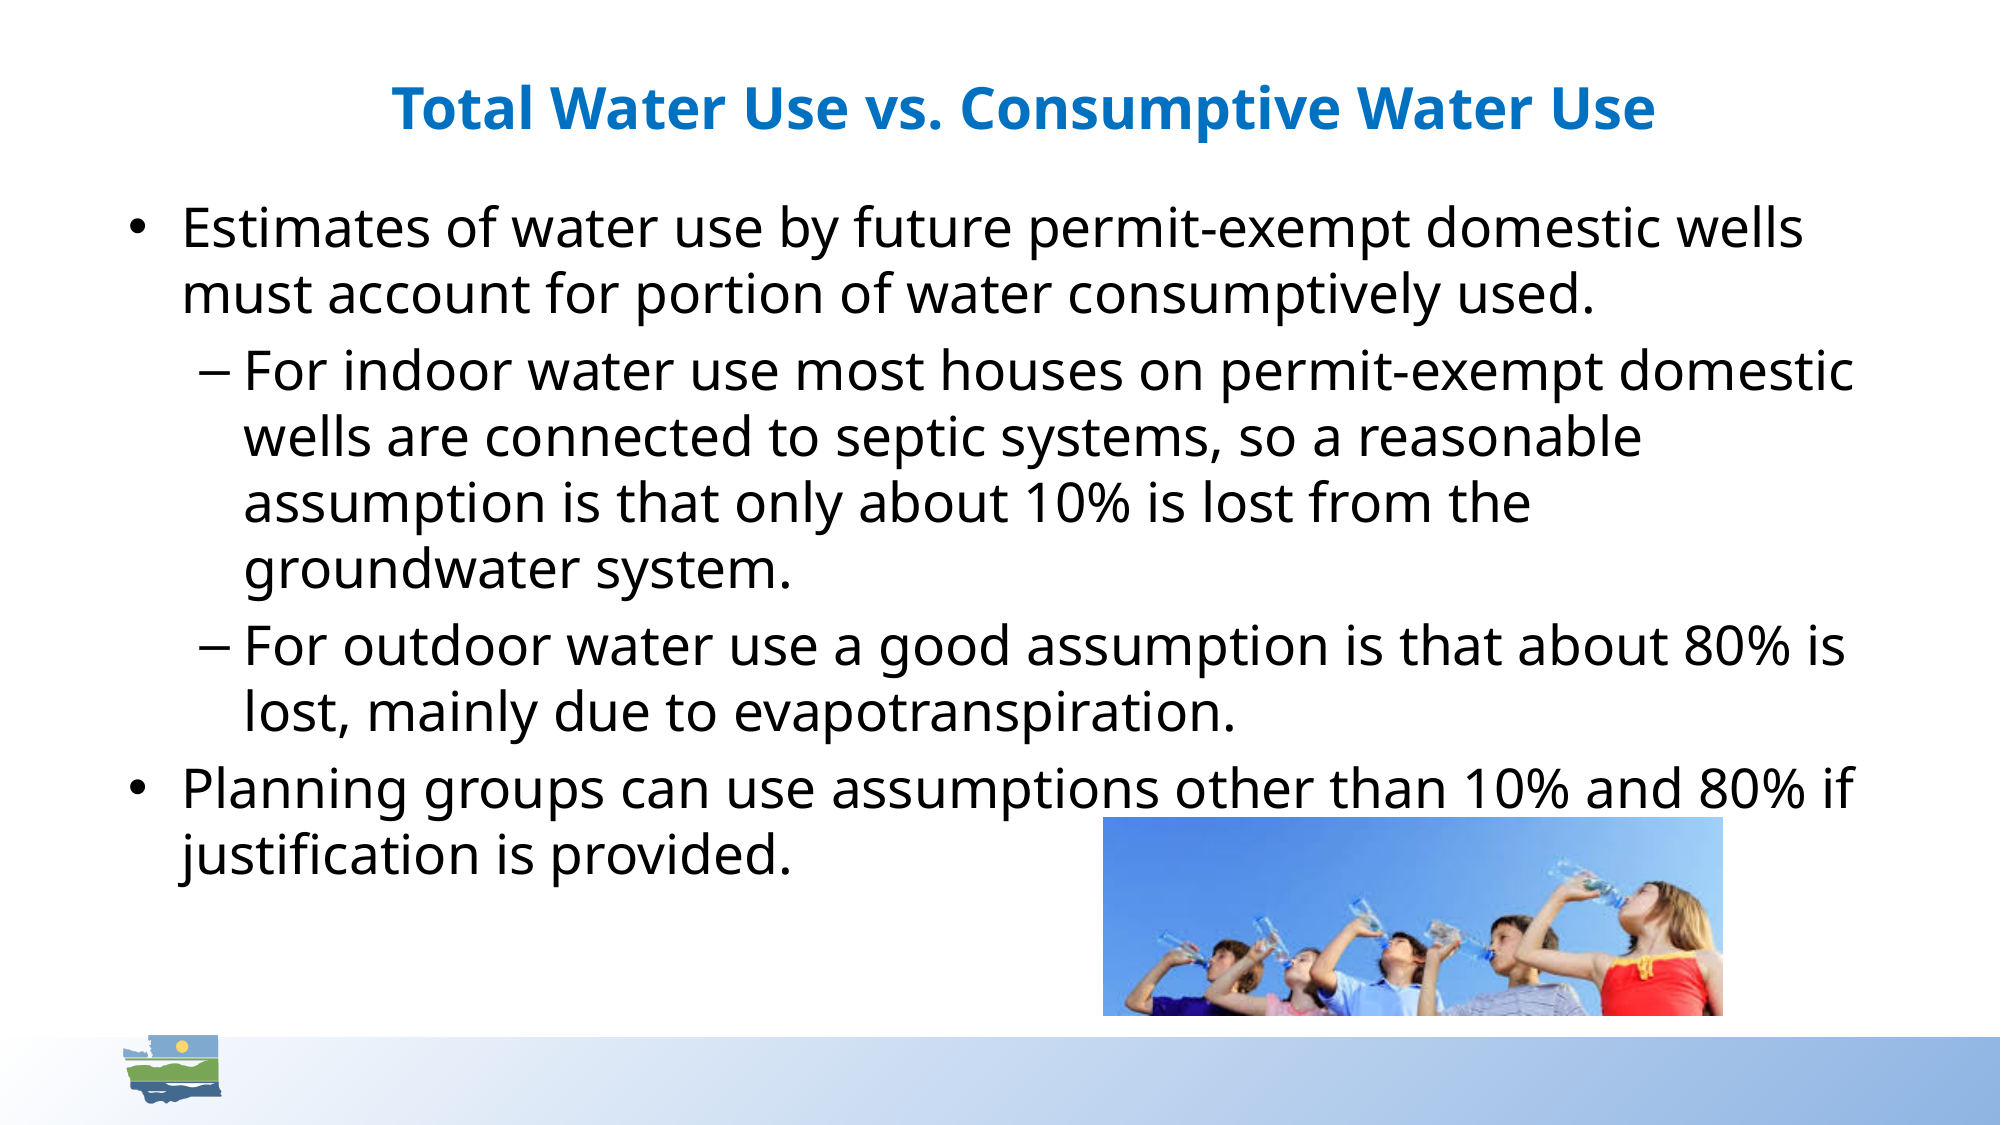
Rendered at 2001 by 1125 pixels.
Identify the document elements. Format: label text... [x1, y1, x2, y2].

list Estimates of water use by future permit-exempt domestic wells must account for portion of water consumptively used. For indoor water use most houses on permit-exempt domestic wells are connected to septic systems, so a reasonable assumption is that only about 10% is lost from the groundwater system. For outdoor water use a good assumption is that about 80% is lost, mainly due to evapotranspiration. Planning groups can use assumptions other than 10% and 80% if justification is provided. [113, 184, 1887, 899]
picture [118, 1028, 225, 1107]
title Total Water Use vs. Consumptive Water Use [161, 45, 1887, 168]
picture [1103, 816, 1723, 1016]
